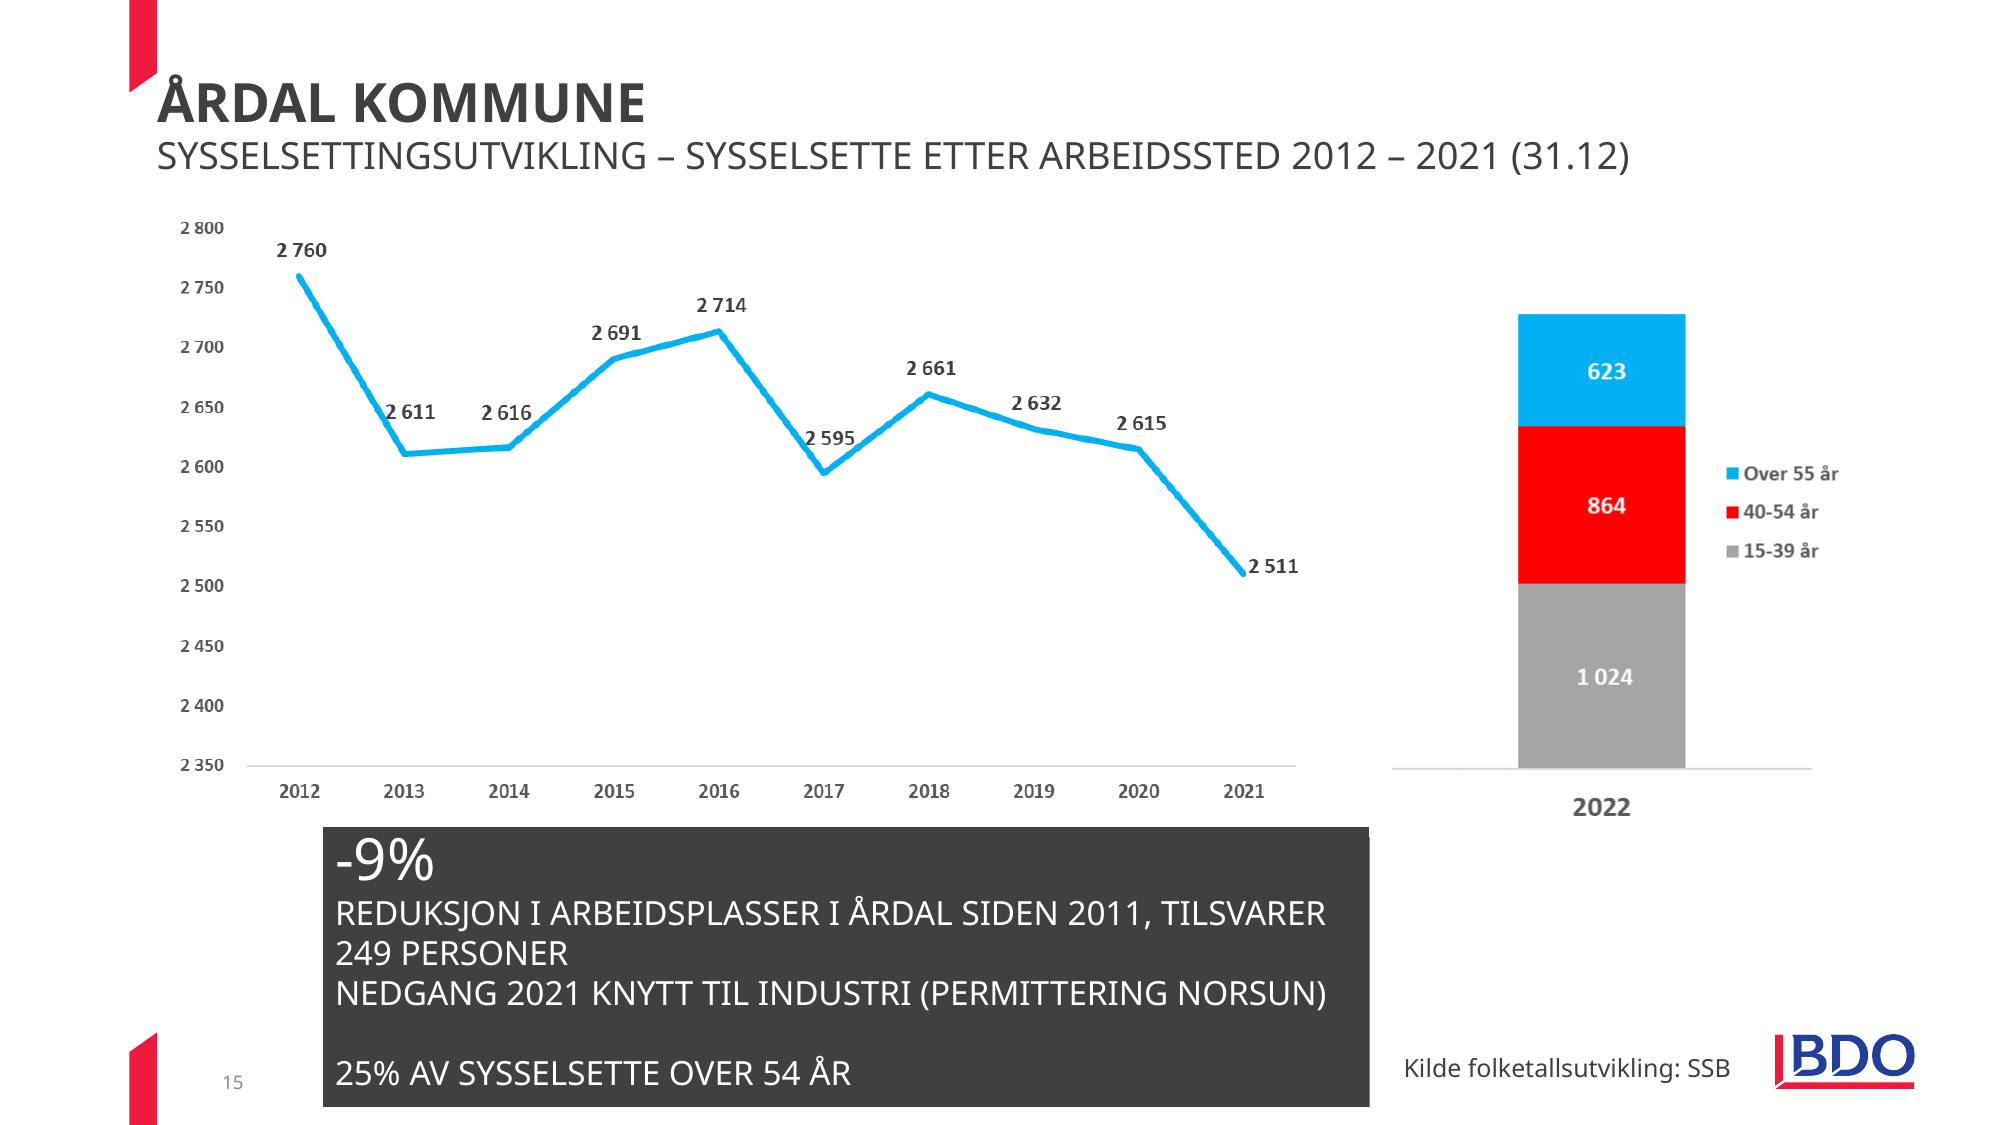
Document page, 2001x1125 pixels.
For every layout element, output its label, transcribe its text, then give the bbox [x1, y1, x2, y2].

slide_number 15 [222, 1065, 323, 1101]
text_box Kilde folketallsutvikling: SSB [1403, 1052, 1732, 1083]
text_box Sysselsettingsutvikling – Sysselsette etter arbeidssted 2012 – 2021 (31.12) [156, 141, 1952, 178]
picture [163, 207, 1316, 815]
text_box -9% Reduksjon i arbeidsplasser i Årdal siden 2011, tilsvarer 249 personer Nedgang 2021 knytt til industri (permittering norsun) 25% av sysselsette over 54 år [323, 827, 1370, 1107]
title Årdal kommune [157, 29, 2000, 133]
picture [1775, 1034, 1915, 1089]
picture [1369, 202, 1978, 837]
